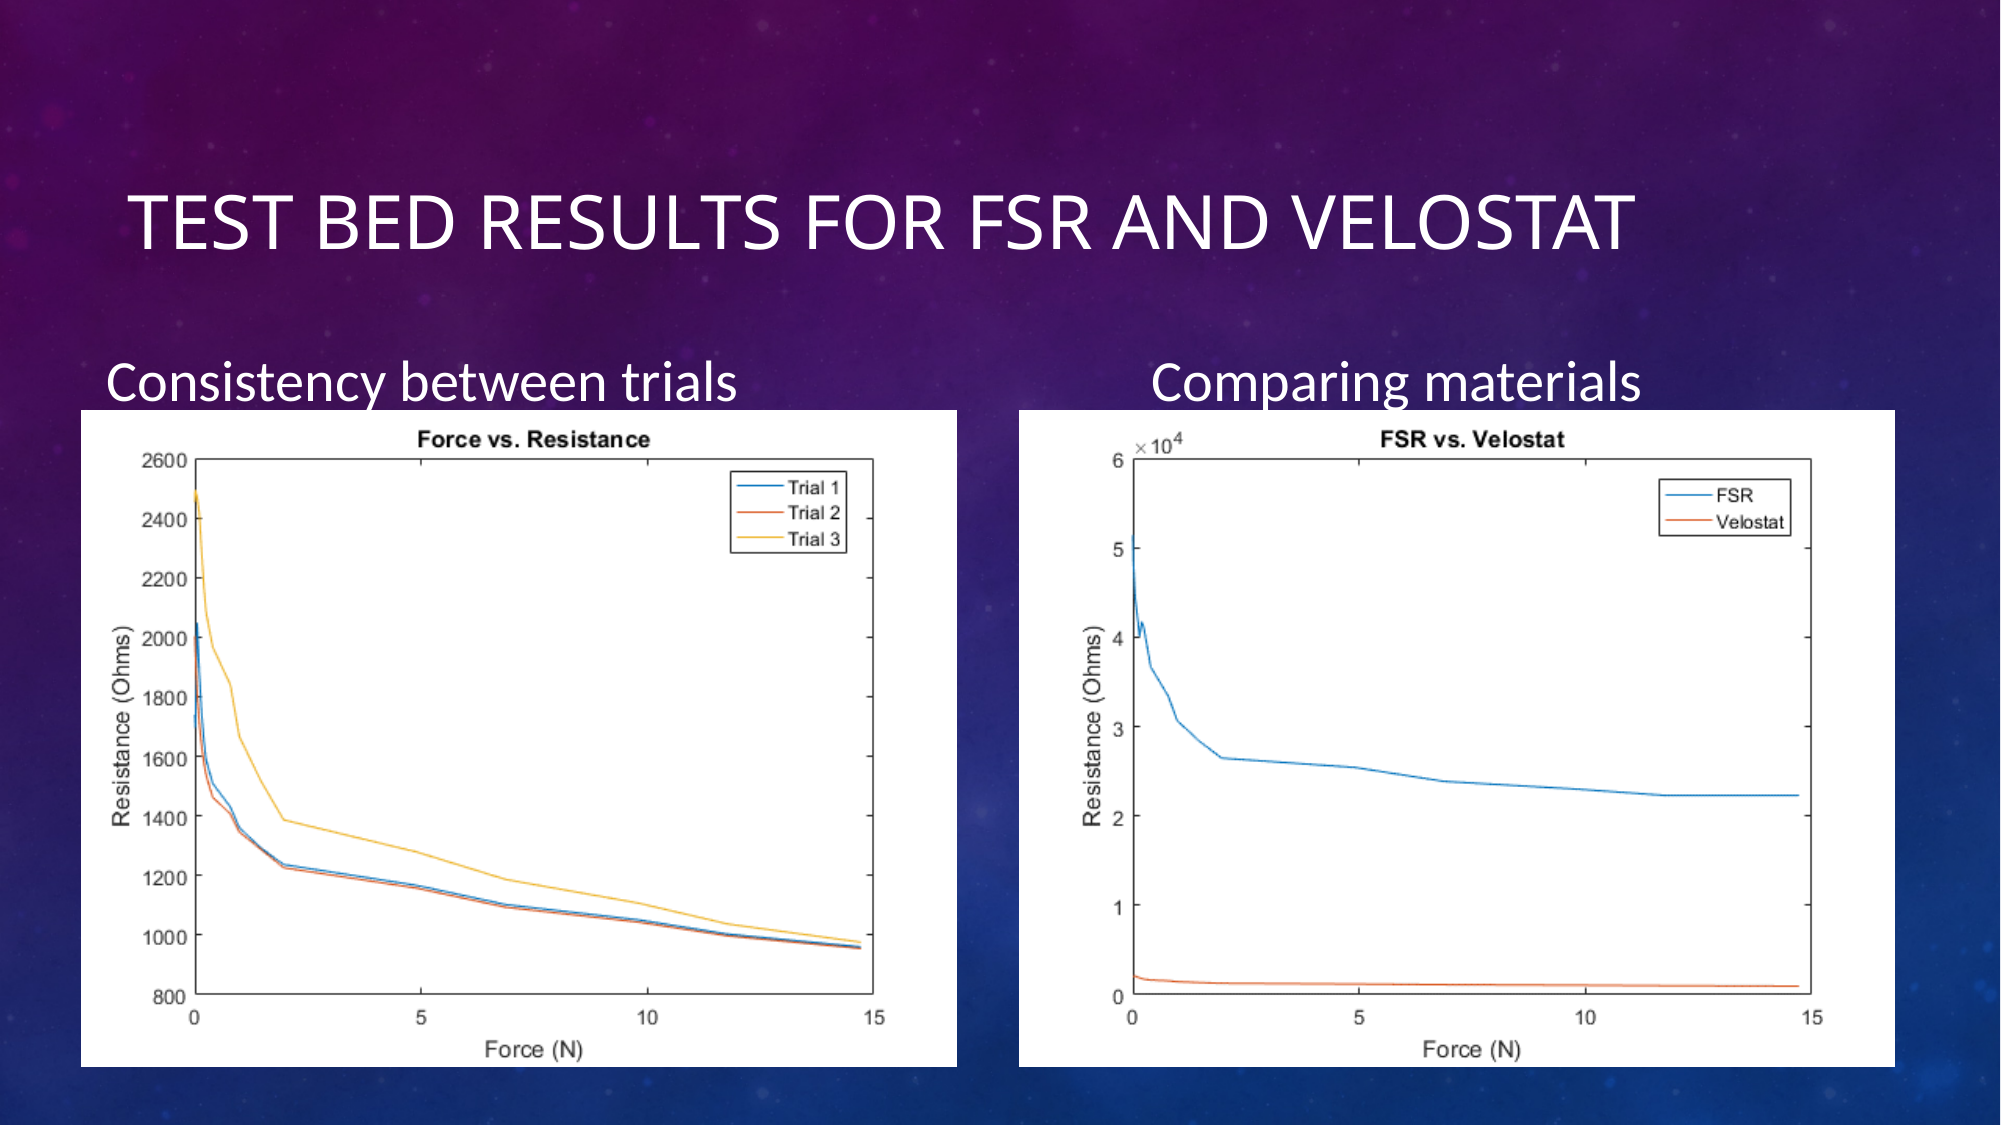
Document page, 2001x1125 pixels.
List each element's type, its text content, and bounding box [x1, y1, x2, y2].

list Consistency between trials [0, 325, 774, 421]
picture [0, 0, 2001, 1125]
list Comparing materials [1043, 325, 1819, 409]
title Test bed results for fsr and velostat [112, 99, 1775, 339]
